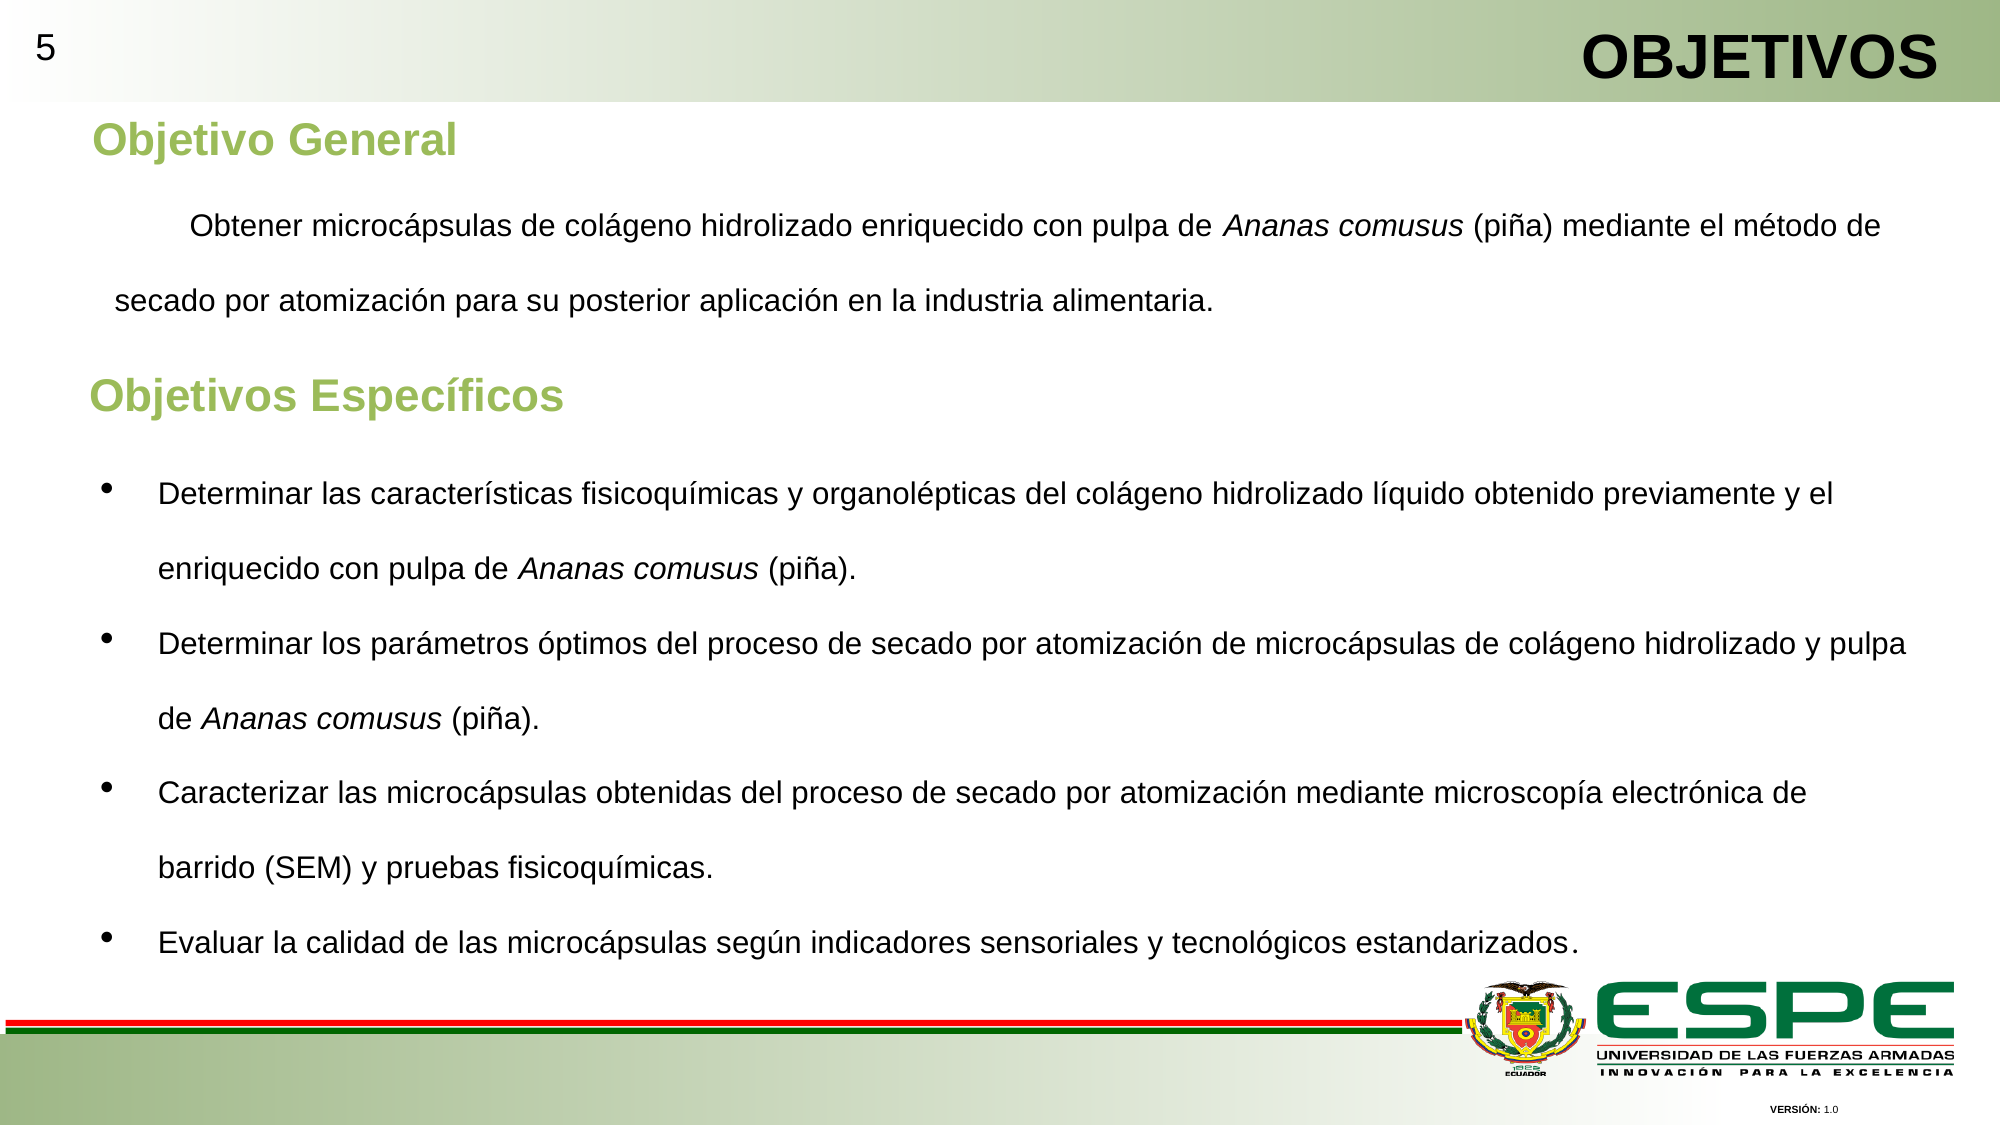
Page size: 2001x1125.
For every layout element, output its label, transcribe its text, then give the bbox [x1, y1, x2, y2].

text_box 5 [20, 15, 71, 76]
text_box OBJETIVOS [61, 8, 1955, 99]
text_box Obtener microcápsulas de colágeno hidrolizado enriquecido con pulpa de Ananas comusus (piña) mediante el método de secado por atomización para su posterior aplicación en la industria alimentaria. [99, 160, 1900, 325]
slide_number VERSIÓN: 1.0 [1708, 1092, 1900, 1125]
text_box Determinar las características fisicoquímicas y organolépticas del colágeno hidrolizado líquido obtenido previamente y el enriquecido con pulpa de Ananas comusus (piña). Determinar los parámetros óptimos del proceso de secado por atomización de microcápsulas de colágeno hidrolizado y pulpa de Ananas comusus (piña). Caracterizar las microcápsulas obtenidas del proceso de secado por atomización mediante microscopía electrónica de barrido (SEM) y pruebas fisicoquímicas. Evaluar la calidad de las microcápsulas según indicadores sensoriales y tecnológicos estandarizados. [86, 428, 1929, 968]
text_box Objetivo General [20, 102, 531, 172]
picture [1465, 981, 1954, 1076]
text_box Objetivos Específicos [74, 357, 581, 428]
